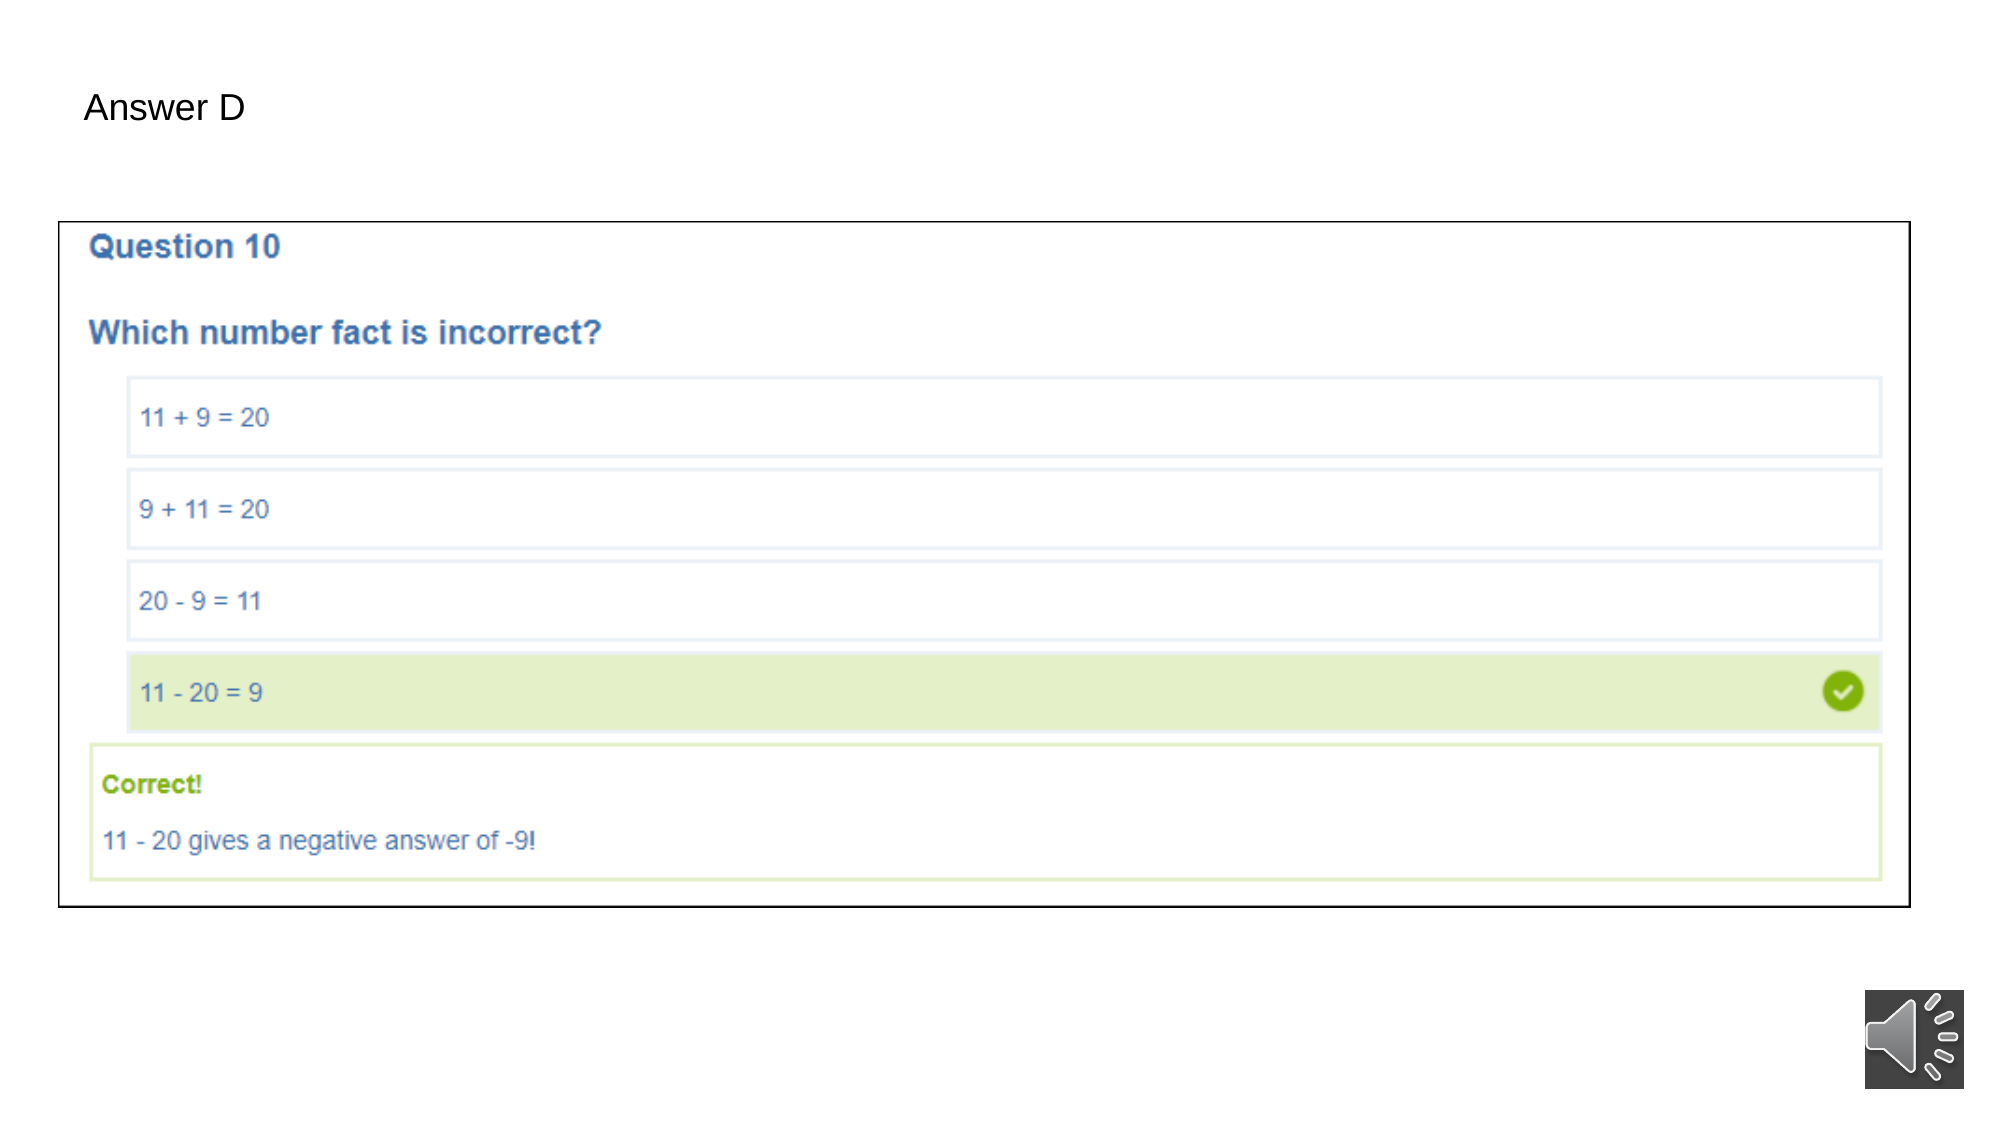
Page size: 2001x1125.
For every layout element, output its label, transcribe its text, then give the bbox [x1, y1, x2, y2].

text_box Answer D [68, 30, 1000, 136]
picture [58, 221, 1911, 908]
picture [1864, 989, 1965, 1090]
